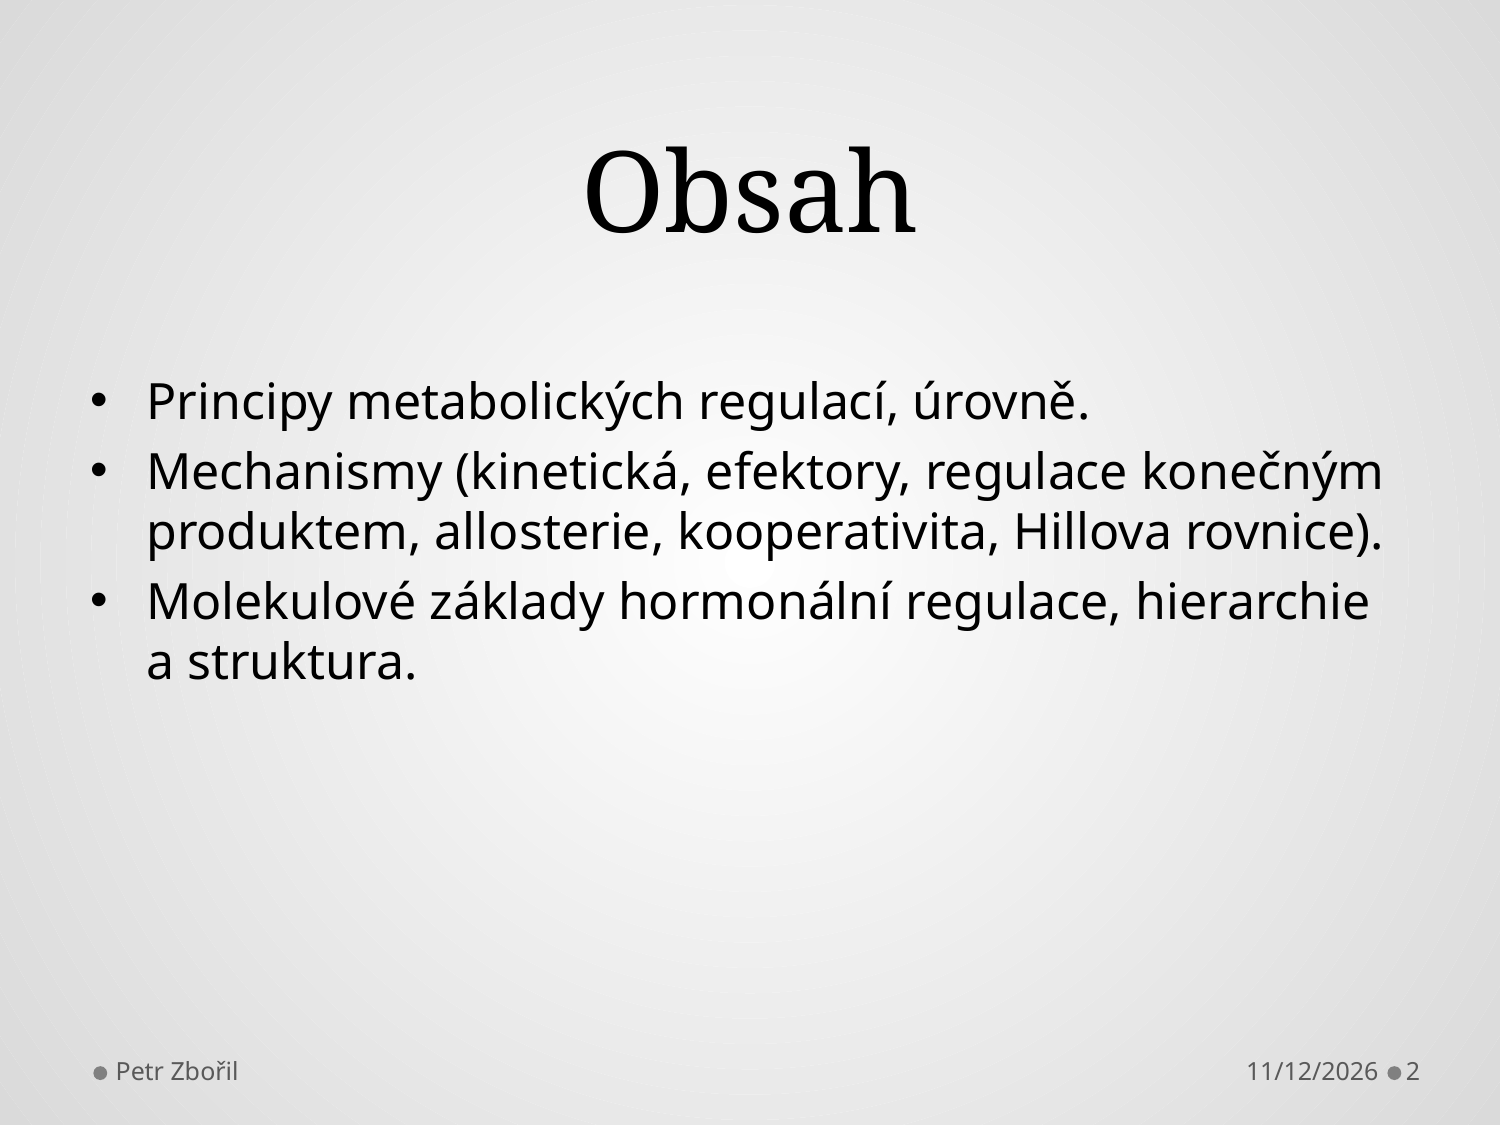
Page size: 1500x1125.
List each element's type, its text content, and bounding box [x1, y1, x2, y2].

footer Petr Zbořil [108, 1042, 576, 1103]
list Principy metabolických regulací, úrovně. Mechanismy (kinetická, efektory, regulace konečným produktem, allosterie, kooperativita, Hillova rovnice). Molekulové základy hormonální regulace, hierarchie a struktura. [75, 361, 1425, 1005]
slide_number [1043, 1042, 1386, 1103]
slide_number 2 [1401, 1042, 1494, 1103]
title Obsah [75, 0, 1425, 263]
